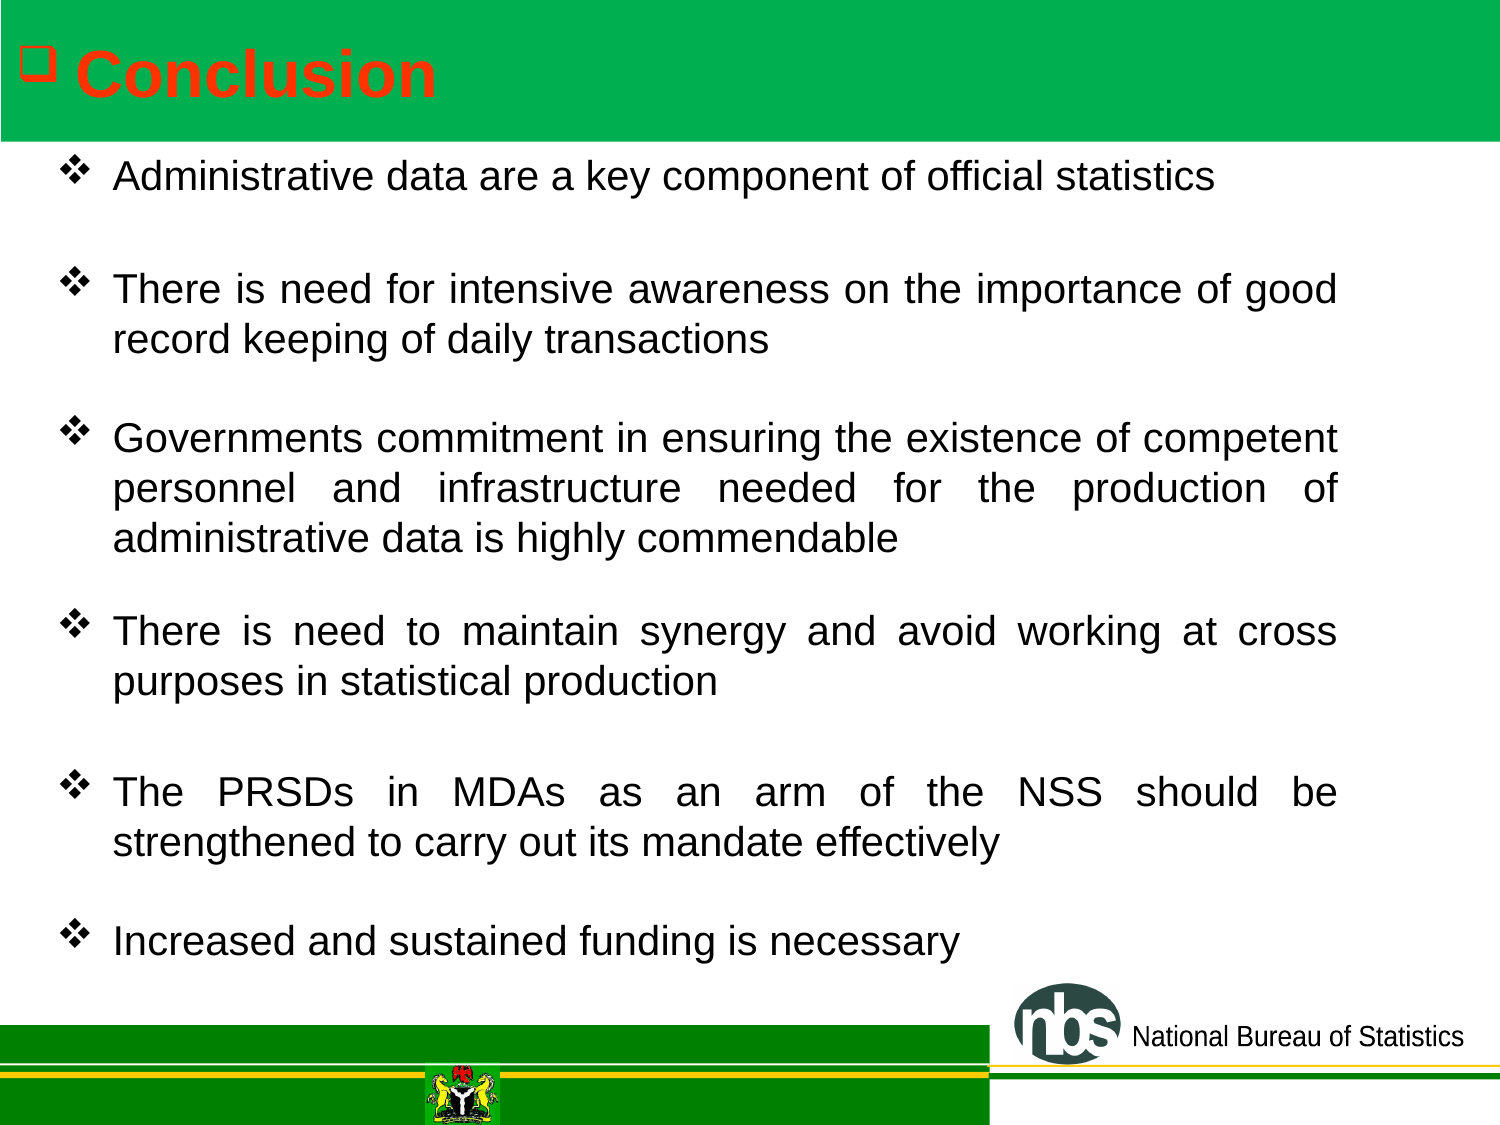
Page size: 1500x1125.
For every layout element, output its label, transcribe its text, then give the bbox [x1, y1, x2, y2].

title Conclusion [1, 0, 1500, 142]
picture [425, 1066, 500, 1125]
list Administrative data are a key component of official statistics There is need for intensive awareness on the importance of good record keeping of daily transactions Governments commitment in ensuring the existence of competent personnel and infrastructure needed for the production of administrative data is highly commendable There is need to maintain synergy and avoid working at cross purposes in statistical production The PRSDs in MDAs as an arm of the NSS should be strengthened to carry out its mandate effectively Increased and sustained funding is necessary [41, 141, 1354, 1059]
